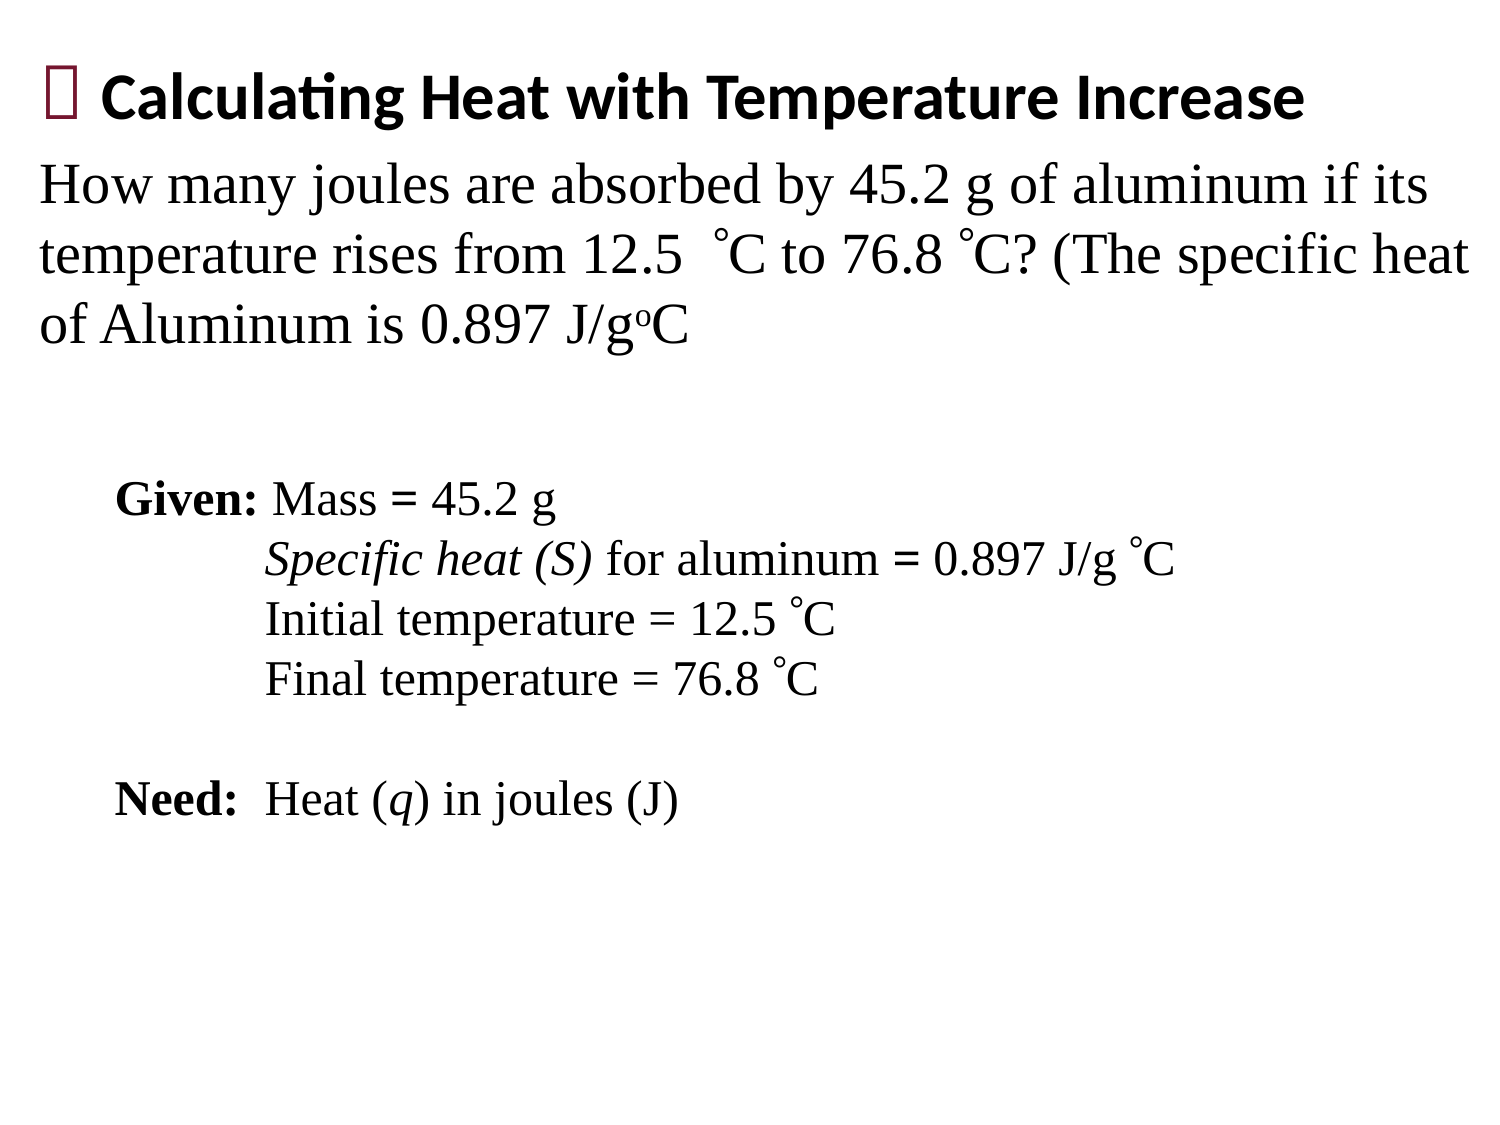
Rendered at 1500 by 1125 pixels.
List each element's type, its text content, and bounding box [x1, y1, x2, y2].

text_box  Calculating Heat with Temperature Increase How many joules are absorbed by 45.2 g of aluminum if its temperature rises from 12.5 C to 76.8 C? (The specific heat of Aluminum is 0.897 J/goC [24, 37, 1500, 363]
text_box Given: Mass = 45.2 g Specific heat (S) for aluminum = 0.897 J/g C Initial temperature = 12.5 C Final temperature = 76.8 C Need: Heat (q) in joules (J) [99, 457, 1388, 833]
